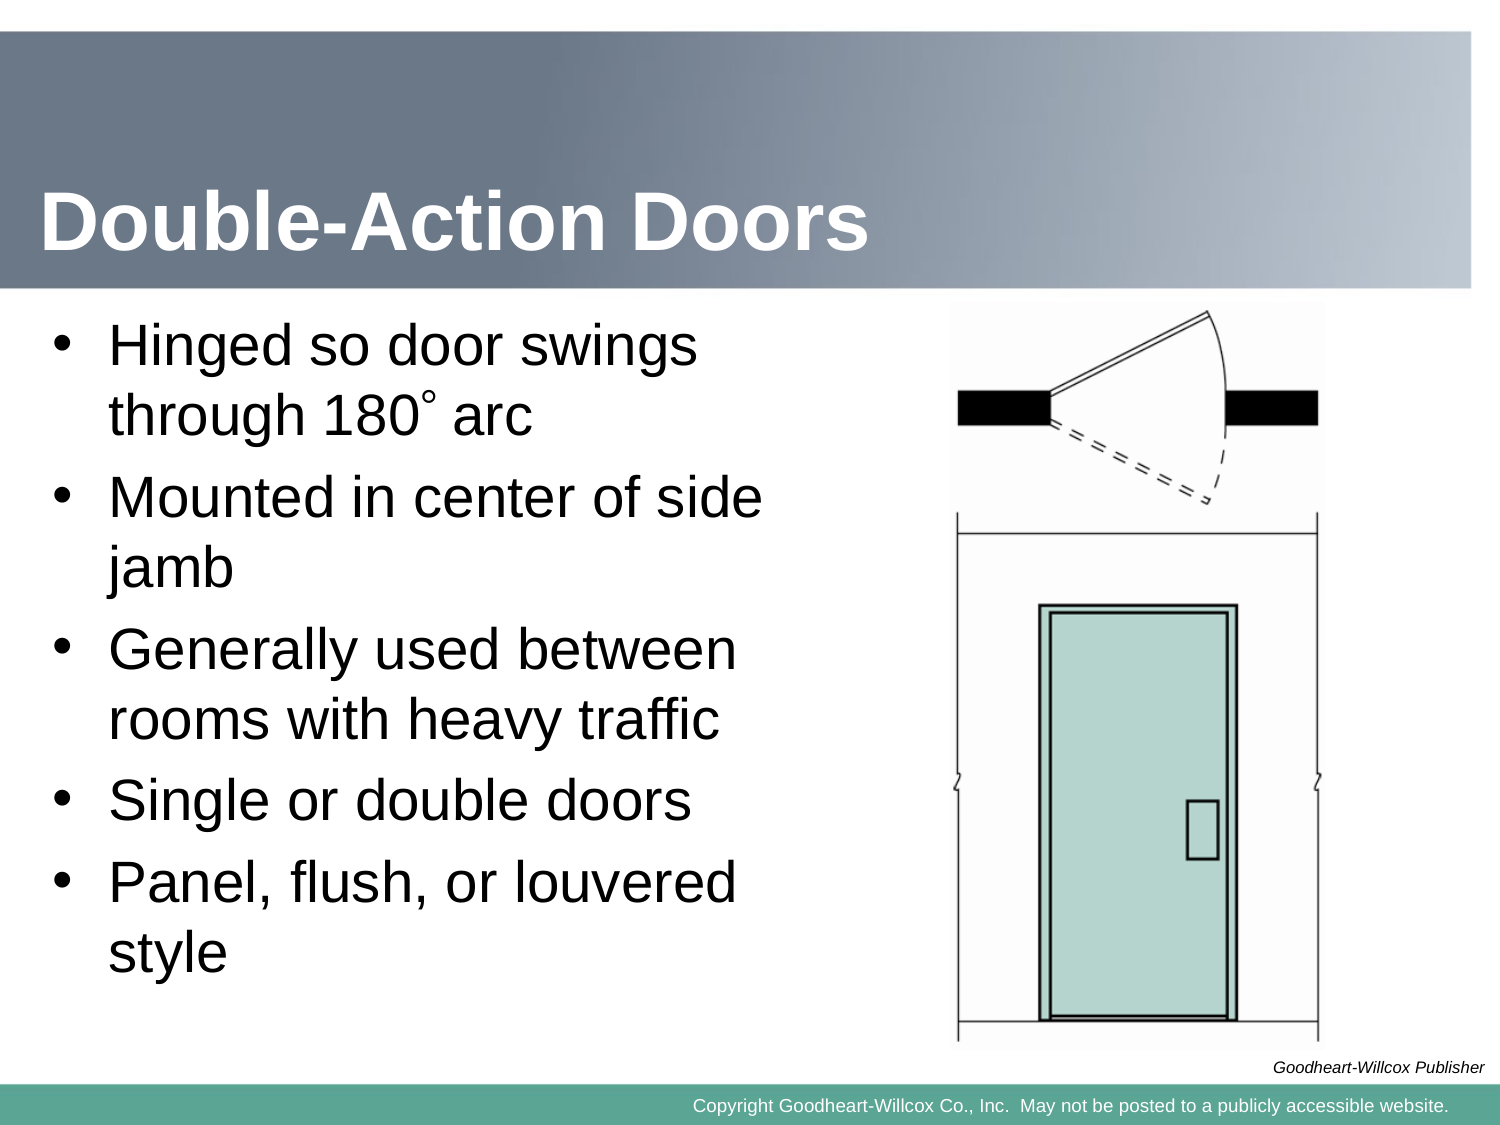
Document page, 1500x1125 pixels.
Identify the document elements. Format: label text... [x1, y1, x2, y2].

list Hinged so door swings through 180 arc Mounted in center of side jamb Generally used between rooms with heavy traffic Single or double doors Panel, flush, or louvered style [37, 299, 838, 1075]
picture [0, 0, 1500, 1125]
text_box Goodheart-Willcox Publisher [749, 1049, 1500, 1085]
title Double-Action Doors [24, 50, 1450, 275]
